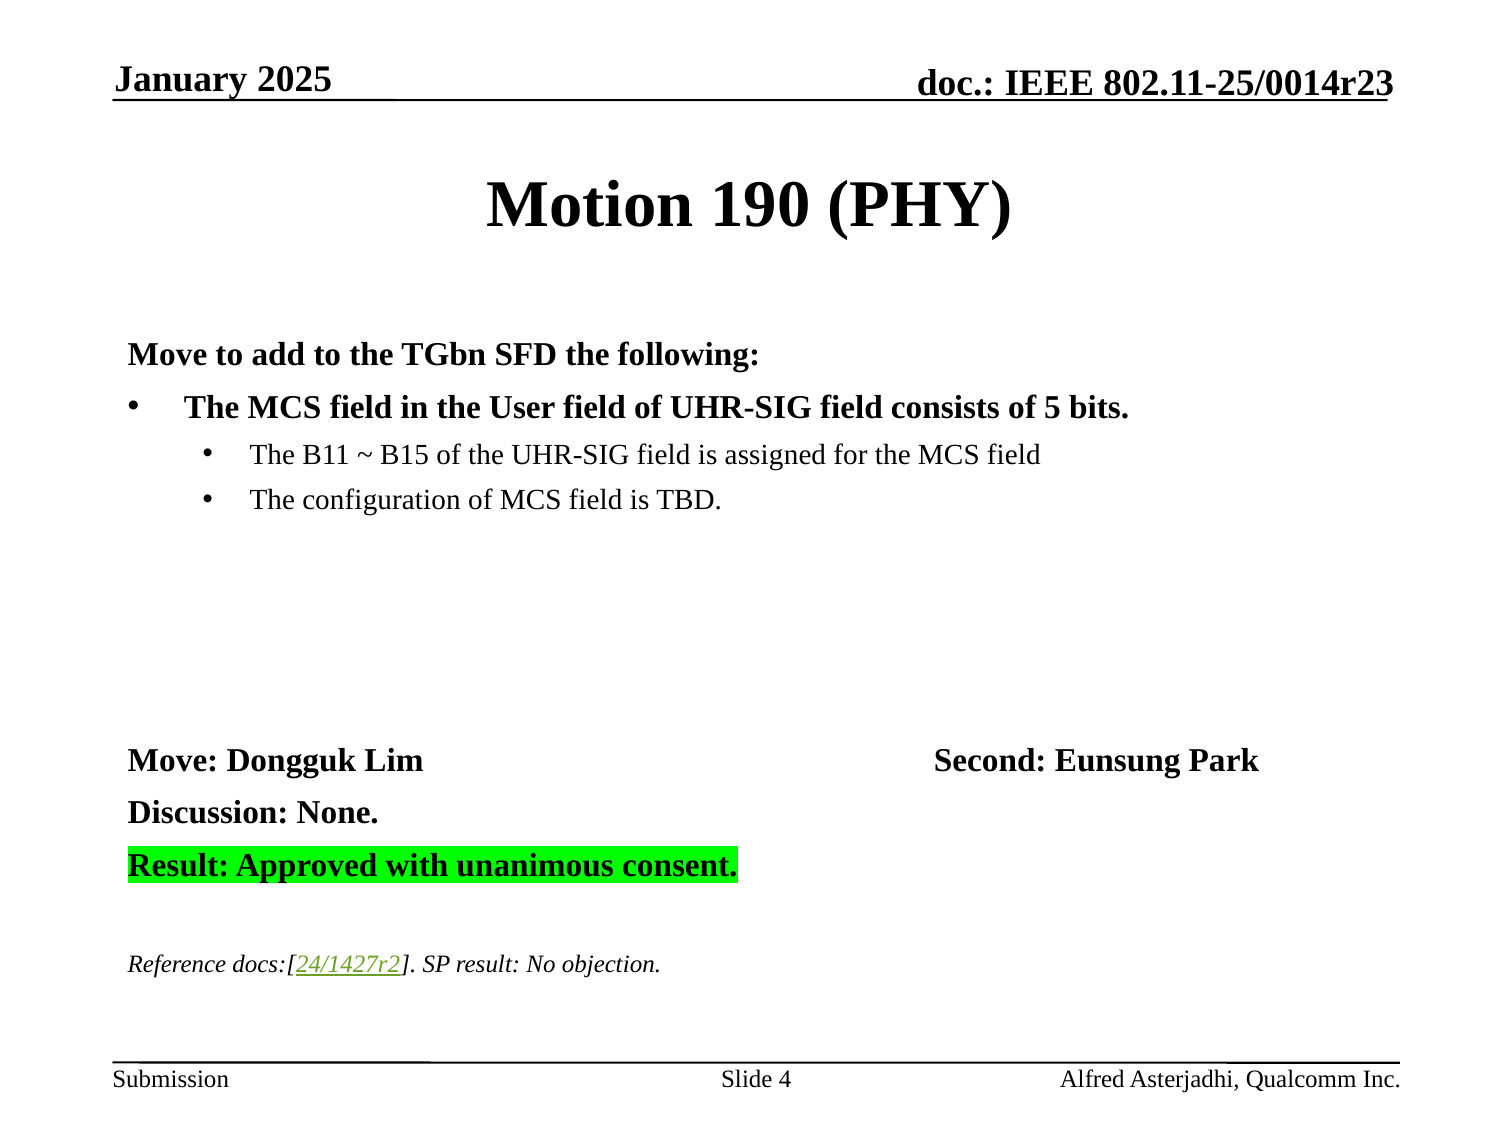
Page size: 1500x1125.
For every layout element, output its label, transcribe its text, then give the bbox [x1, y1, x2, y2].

slide_number Slide 4 [712, 1061, 800, 1123]
footer Alfred Asterjadhi, Qualcomm Inc. [878, 1061, 1402, 1093]
title Motion 190 (PHY) [112, 112, 1388, 288]
list Move to add to the TGbn SFD the following: The MCS field in the User field of UHR-SIG field consists of 5 bits. The B11 ~ B15 of the UHR-SIG field is assigned for the MCS field The configuration of MCS field is TBD. Move: Dongguk Lim Second: Eunsung Park Discussion: None. Result: Approved with unanimous consent. Reference docs:[24/1427r2]. SP result: No objection. [112, 324, 1388, 1063]
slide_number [114, 54, 423, 100]
